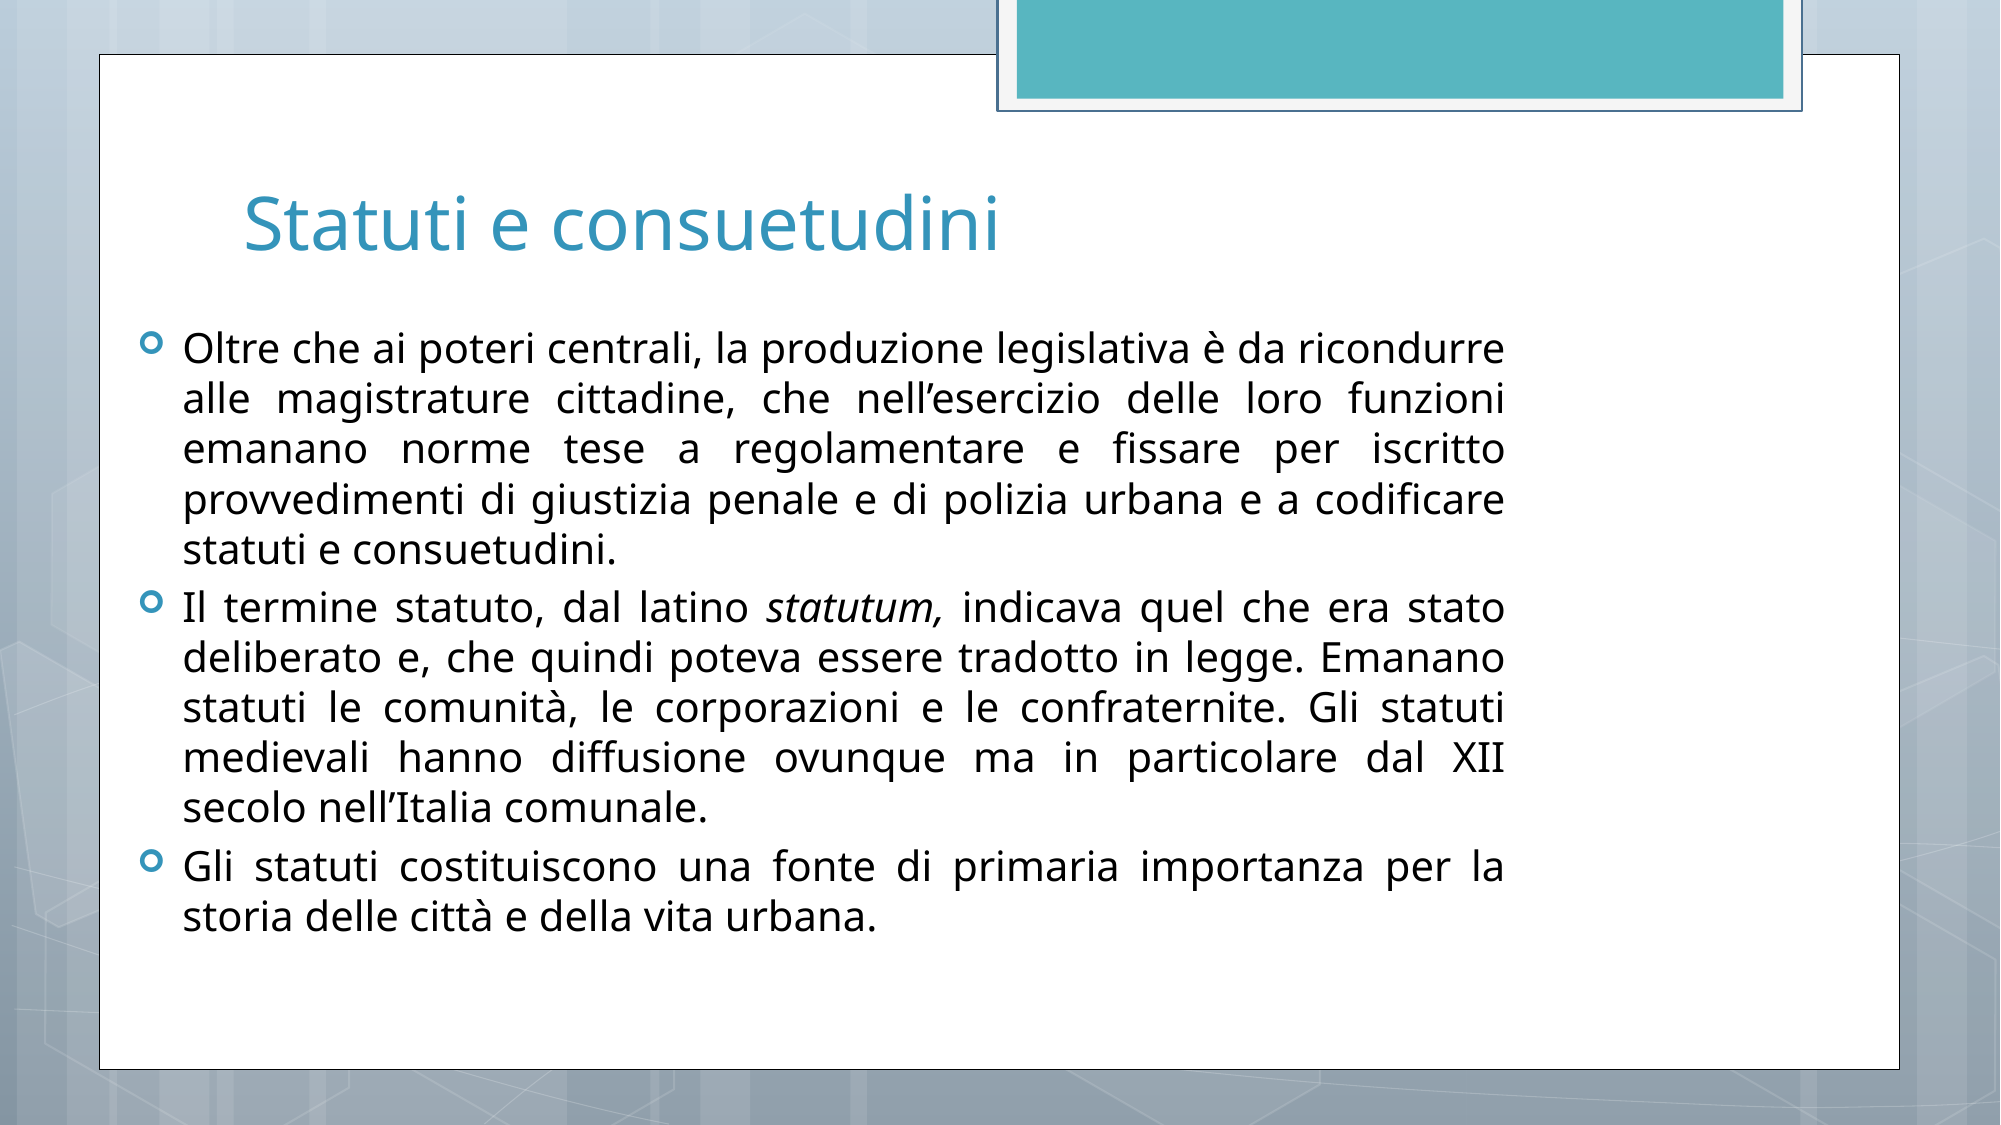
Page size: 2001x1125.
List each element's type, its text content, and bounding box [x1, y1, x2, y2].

title Statuti e consuetudini [228, 168, 1765, 273]
list Oltre che ai poteri centrali, la produzione legislativa è da ricondurre alle magistrature cittadine, che nell’esercizio delle loro funzioni emanano norme tese a regolamentare e fissare per iscritto provvedimenti di giustizia penale e di polizia urbana e a codificare statuti e consuetudini. Il termine statuto, dal latino statutum, indicava quel che era stato deliberato e, che quindi poteva essere tradotto in legge. Emanano statuti le comunità, le corporazioni e le confraternite. Gli statuti medievali hanno diffusione ovunque ma in particolare dal XII secolo nell’Italia comunale. Gli statuti costituiscono una fonte di primaria importanza per la storia delle città e della vita urbana. [111, 314, 1522, 992]
